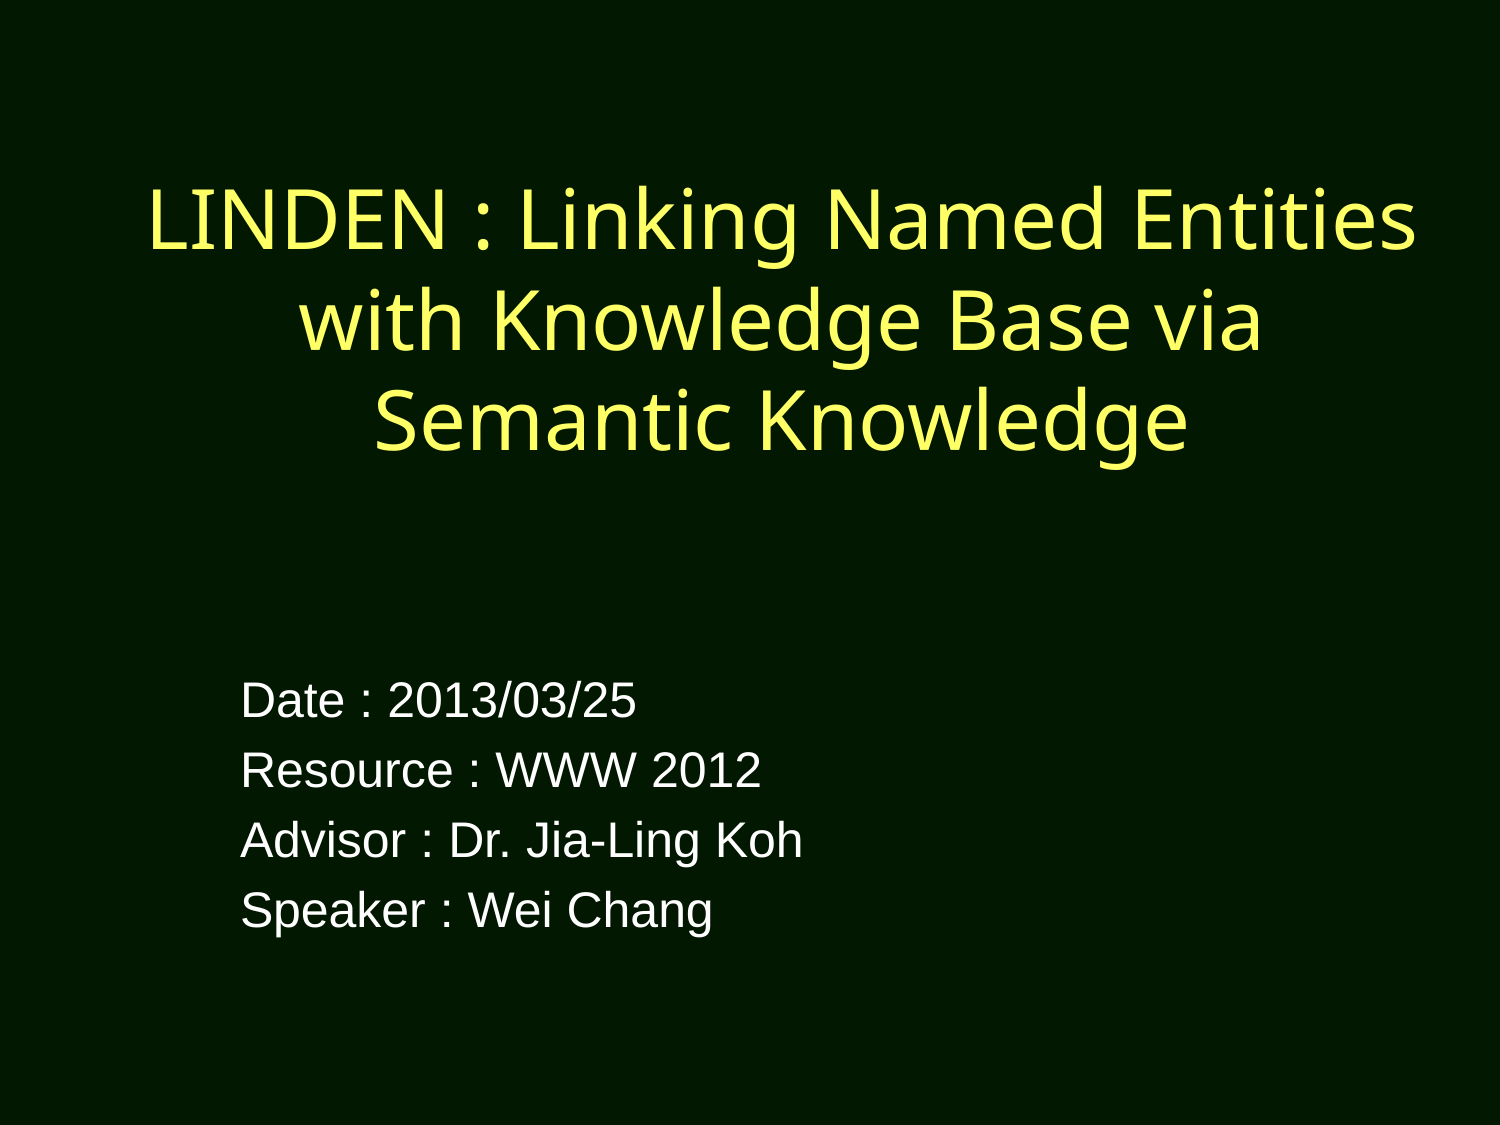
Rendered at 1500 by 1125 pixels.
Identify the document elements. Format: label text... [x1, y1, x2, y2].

title LINDEN : Linking Named Entities with Knowledge Base via Semantic Knowledge [112, 142, 1453, 591]
subtitle Date : 2013/03/25 Resource : WWW 2012 Advisor : Dr. Jia-Ling Koh Speaker : Wei Chang [225, 660, 1342, 1079]
